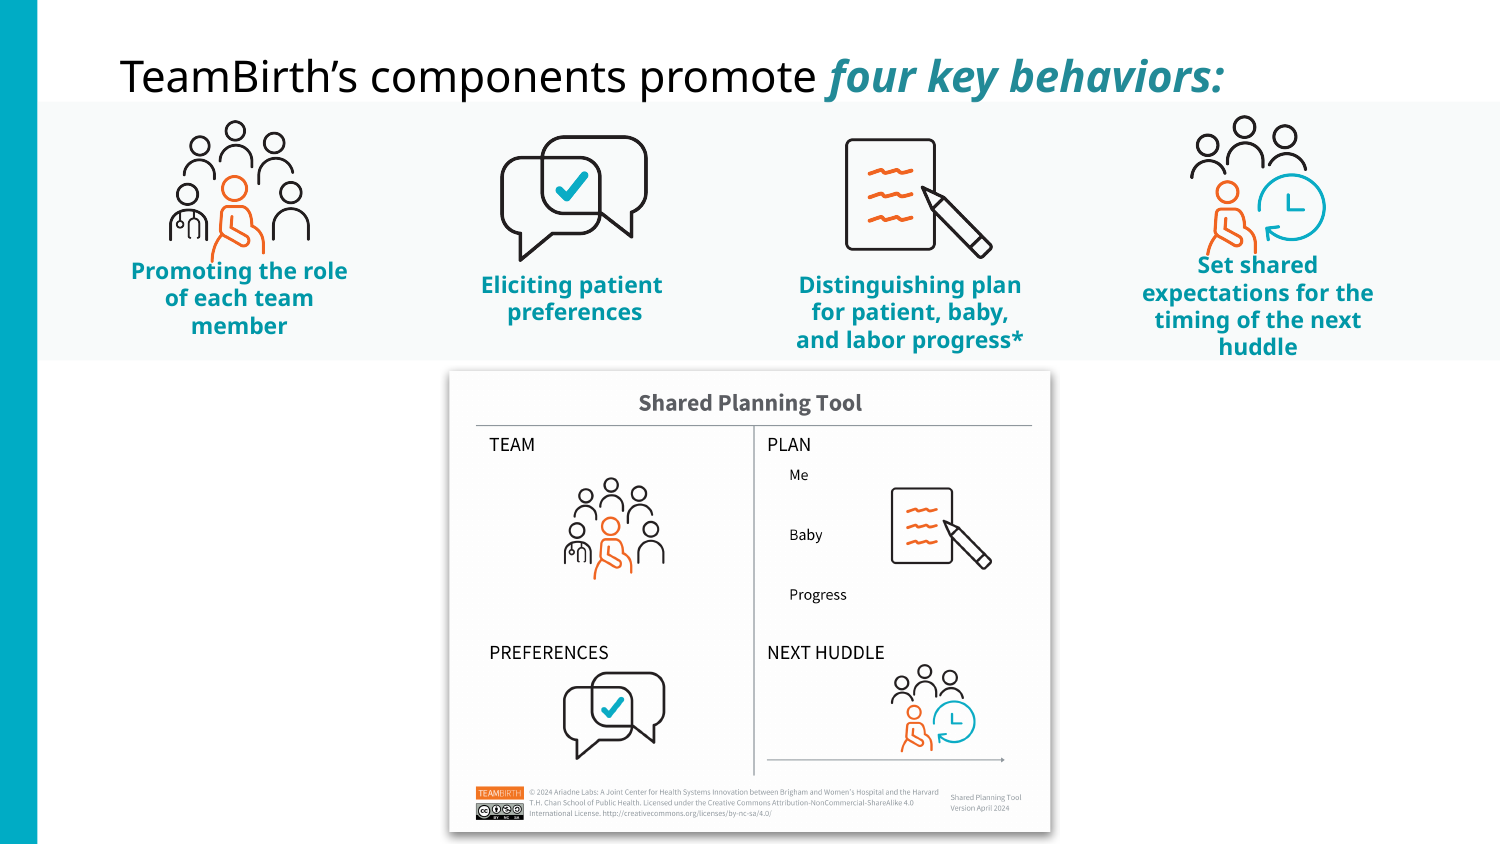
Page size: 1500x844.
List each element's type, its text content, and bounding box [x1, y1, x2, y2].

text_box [455, 134, 695, 326]
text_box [790, 138, 1030, 354]
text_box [119, 120, 360, 326]
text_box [1126, 114, 1391, 348]
picture [449, 371, 1051, 832]
text_box [37, 101, 1500, 361]
text_box TeamBirth’s components promote four key behaviors: [107, 42, 1425, 101]
